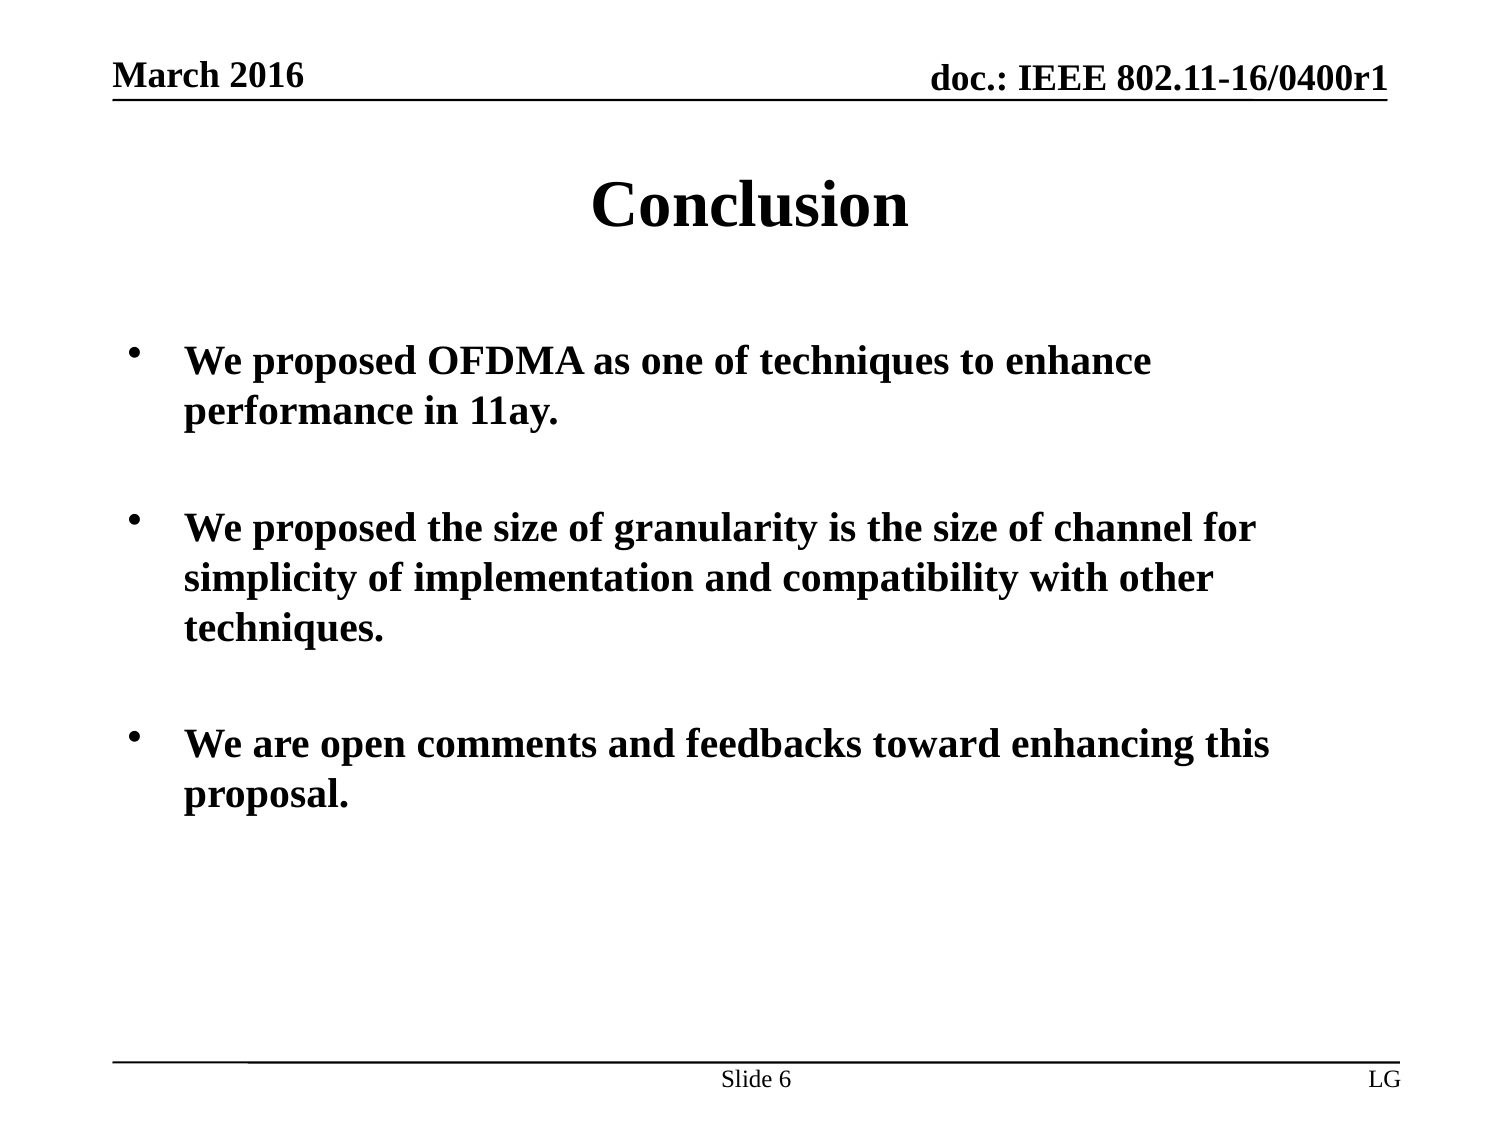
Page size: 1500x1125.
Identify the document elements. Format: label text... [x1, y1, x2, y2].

list We proposed OFDMA as one of techniques to enhance performance in 11ay. We proposed the size of granularity is the size of channel for simplicity of implementation and compatibility with other techniques. We are open comments and feedbacks toward enhancing this proposal. [112, 324, 1388, 1063]
footer LG [949, 1061, 1402, 1093]
slide_number Slide 6 [712, 1061, 800, 1093]
title Conclusion [112, 112, 1388, 288]
